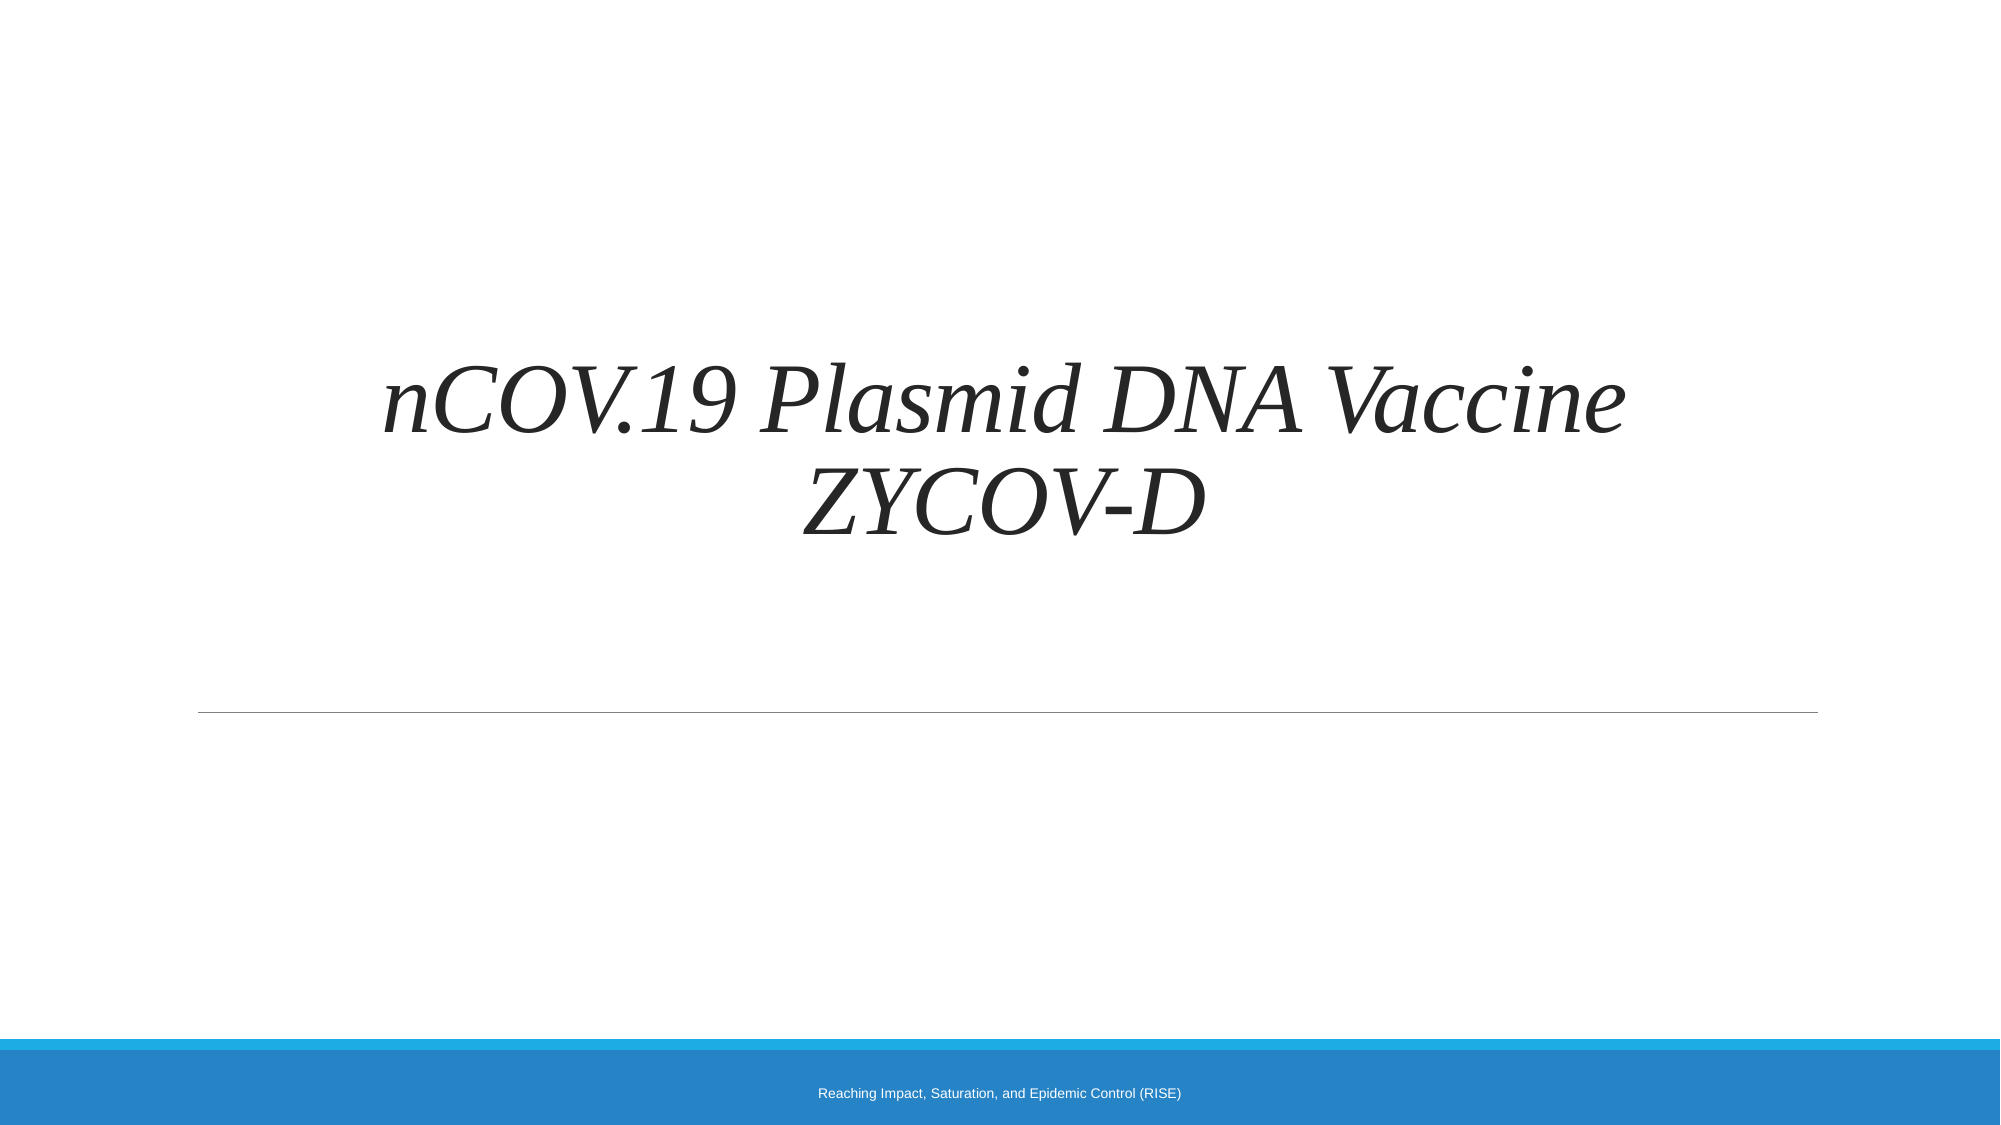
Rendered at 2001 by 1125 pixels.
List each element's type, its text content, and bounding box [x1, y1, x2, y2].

title nCOV.19 Plasmid DNA Vaccine ZYCOV-D [180, 124, 1830, 563]
text_box Reaching Impact, Saturation, and Epidemic Control (RISE) [703, 1062, 1297, 1123]
